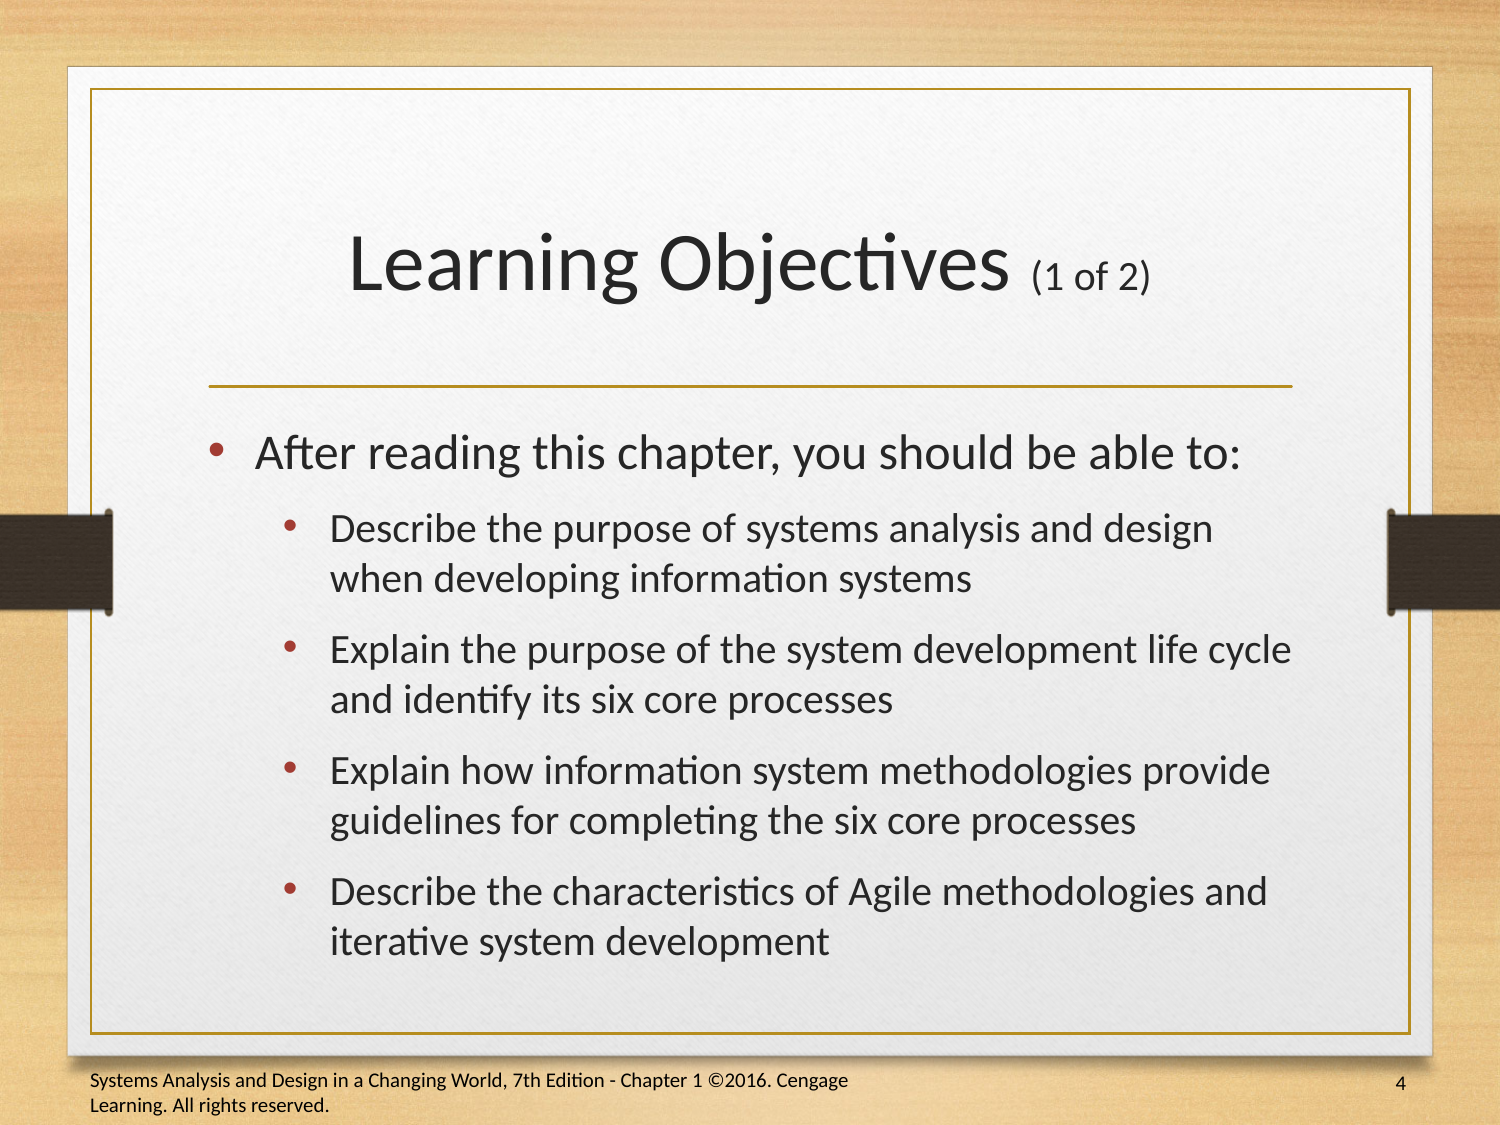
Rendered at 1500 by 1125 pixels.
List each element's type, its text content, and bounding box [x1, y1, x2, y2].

title Learning Objectives (1 of 2) [192, 150, 1309, 364]
slide_number 4 [1356, 1059, 1422, 1105]
footer Systems Analysis and Design in a Changing World, 7th Edition - Chapter 1 ©2016. Cengage Learning. All rights reserved. [75, 1068, 913, 1115]
picture [0, 0, 1500, 1125]
list After reading this chapter, you should be able to: Describe the purpose of systems analysis and design when developing information systems Explain the purpose of the system development life cycle and identify its six core processes Explain how information system methodologies provide guidelines for completing the six core processes Describe the characteristics of Agile methodologies and iterative system development [192, 412, 1309, 978]
